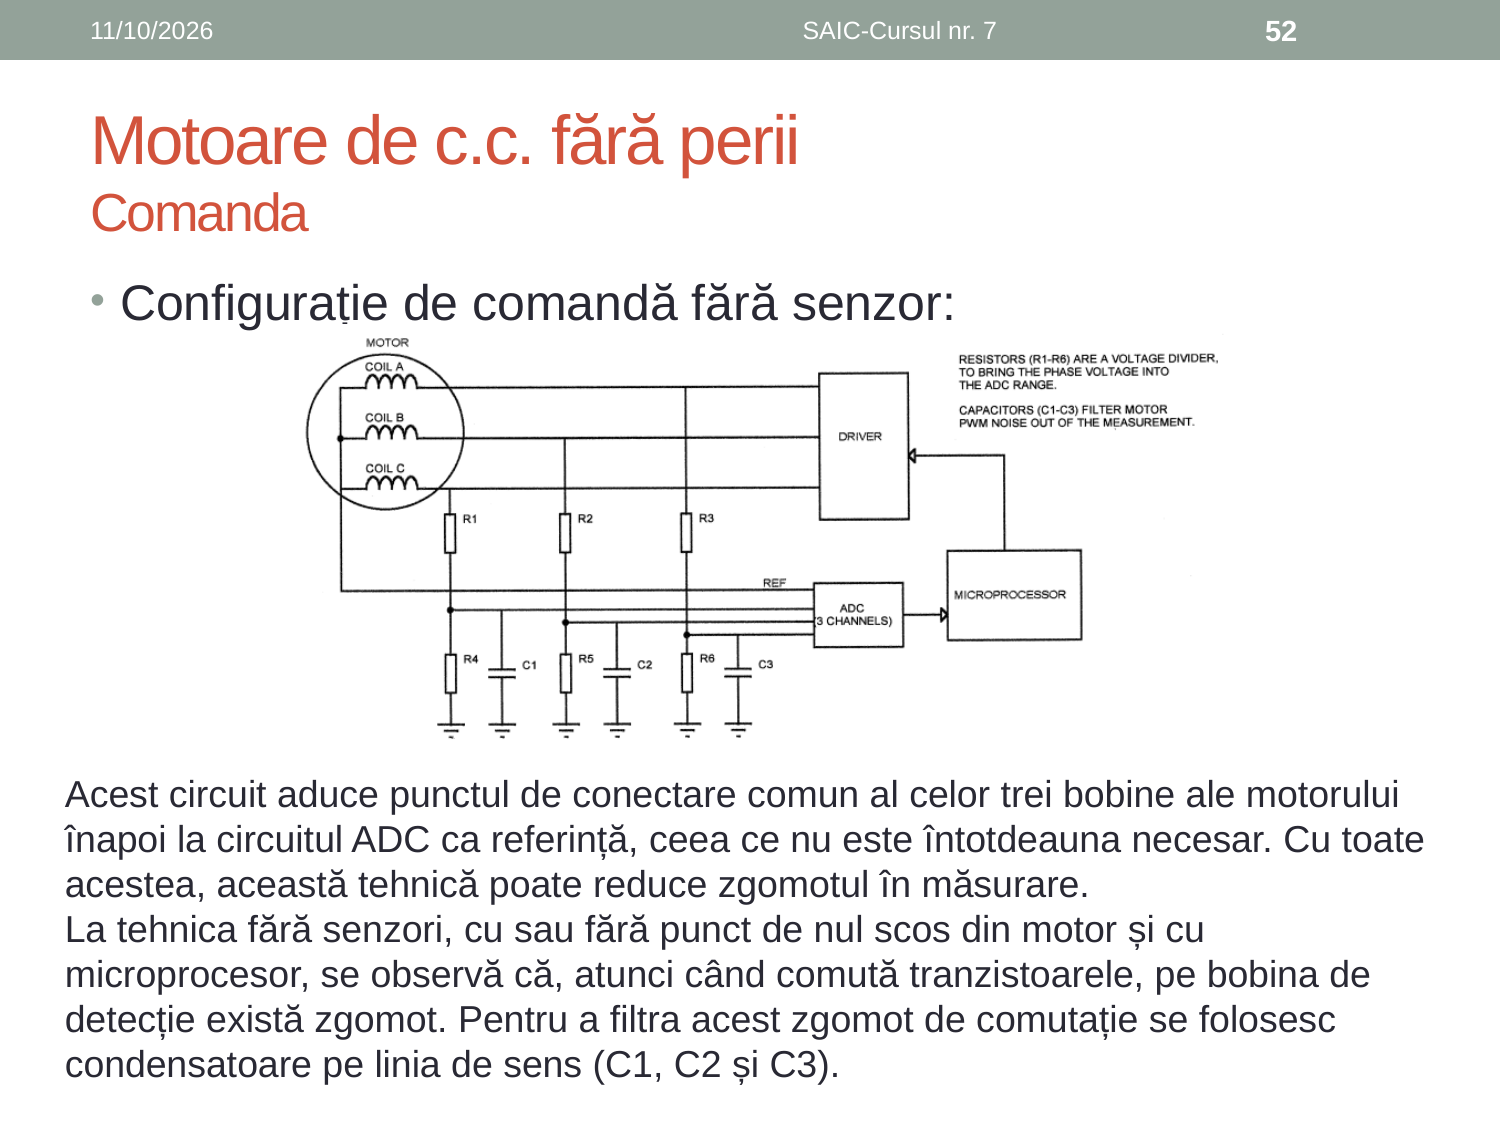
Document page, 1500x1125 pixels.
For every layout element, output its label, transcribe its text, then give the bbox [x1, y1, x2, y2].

title Motoare de c.c. fără perii Comanda [75, 87, 1425, 250]
text_box Acest circuit aduce punctul de conectare comun al celor trei bobine ale motorului înapoi la circuitul ADC ca referință, ceea ce nu este întotdeauna necesar. Cu toate acestea, această tehnică poate reduce zgomotul în măsurare. La tehnica fără senzori, cu sau fără punct de nul scos din motor și cu microprocesor, se observă că, atunci când comută tranzistoarele, pe bobina de detecție există zgomot. Pentru a filtra acest zgomot de comutație se folosesc condensatoare pe linia de sens (C1, C2 și C3). [49, 762, 1463, 1093]
list Configurație de comandă fără senzor: [75, 262, 1425, 762]
footer SAIC-Cursul nr. 7 [562, 3, 1238, 57]
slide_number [75, 3, 550, 57]
picture [268, 324, 1231, 752]
slide_number 52 [1250, 3, 1425, 57]
